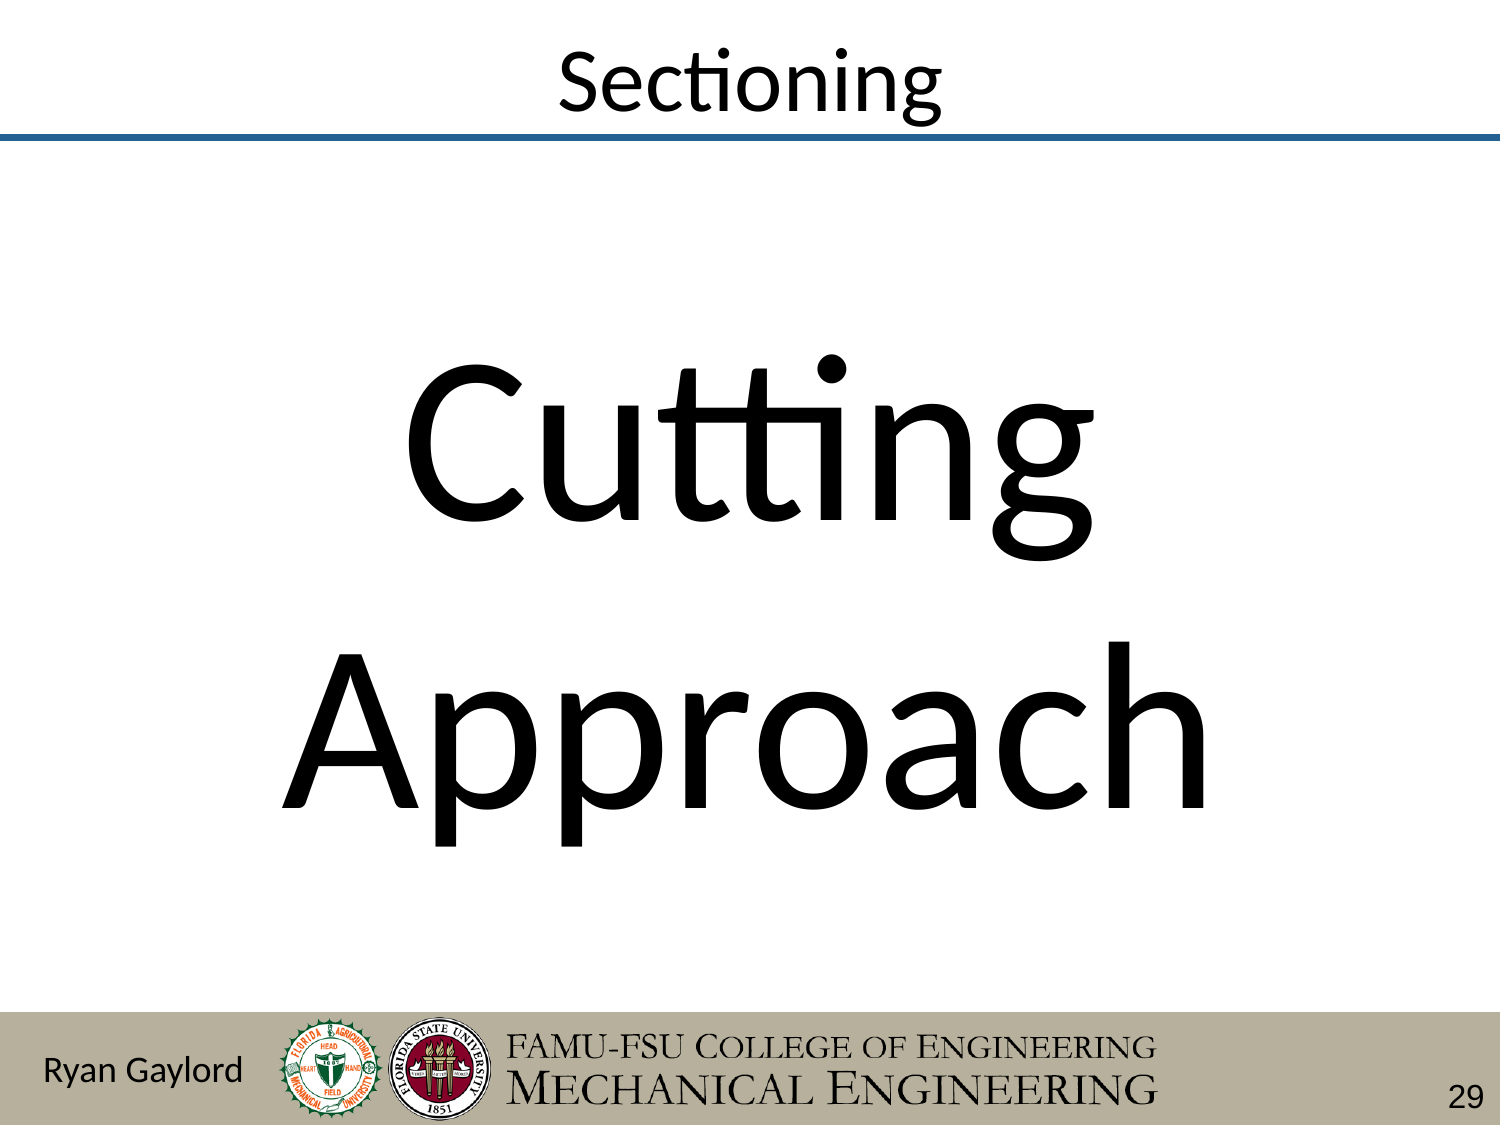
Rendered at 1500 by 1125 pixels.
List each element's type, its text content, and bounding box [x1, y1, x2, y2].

picture [0, 1012, 1500, 1125]
title Sectioning [75, 12, 1426, 113]
text_box Ryan Gaylord [24, 1037, 263, 1098]
list Cutting Approach [75, 174, 1425, 963]
